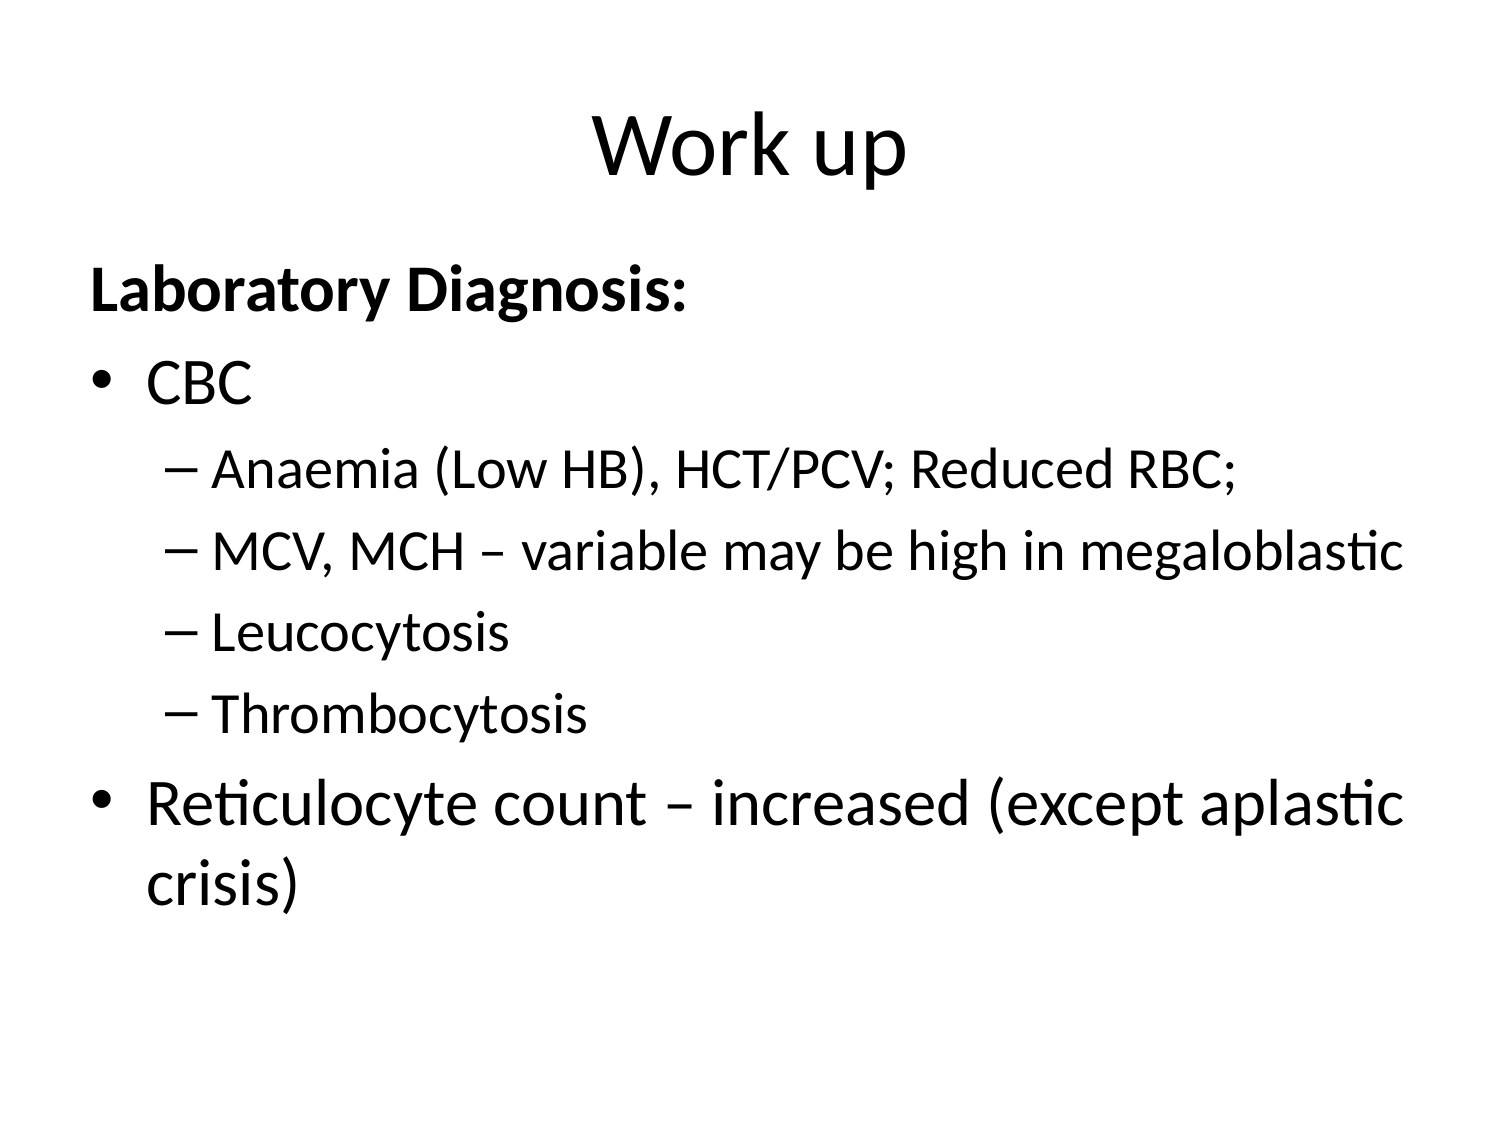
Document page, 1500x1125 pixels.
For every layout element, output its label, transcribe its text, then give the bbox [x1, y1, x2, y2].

list Laboratory Diagnosis: CBC Anaemia (Low HB), HCT/PCV; Reduced RBC; MCV, MCH – variable may be high in megaloblastic Leucocytosis Thrombocytosis Reticulocyte count – increased (except aplastic crisis) [75, 237, 1425, 1005]
title Work up [75, 45, 1425, 233]
